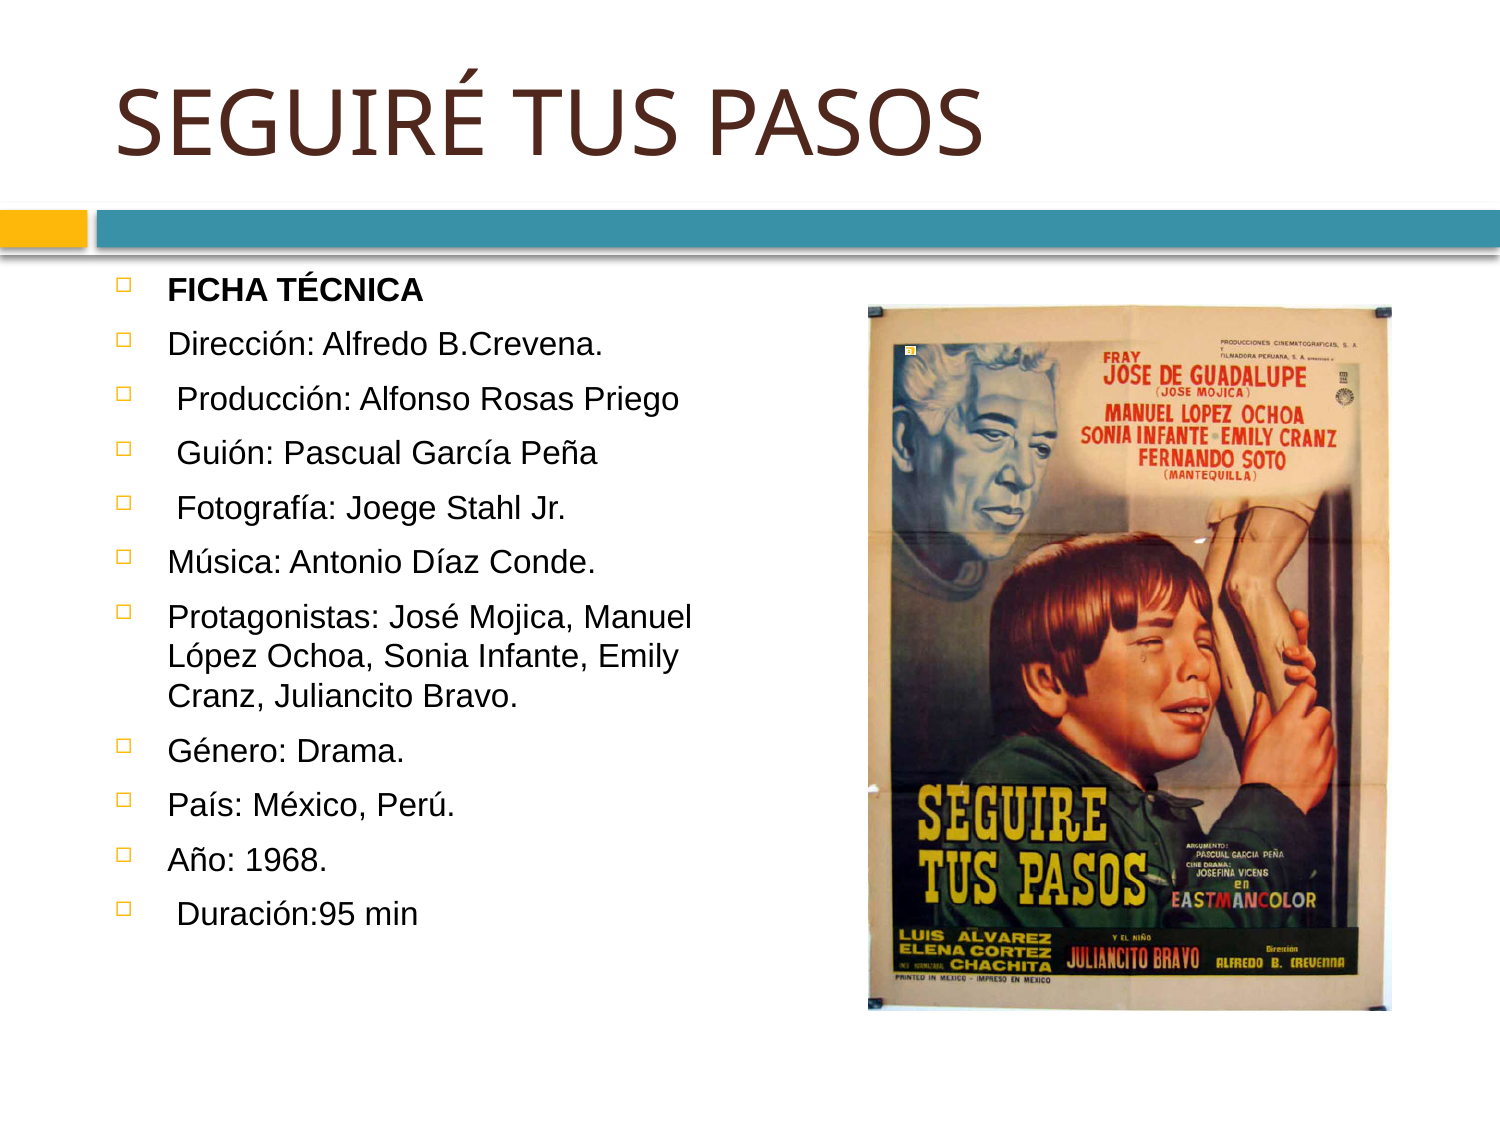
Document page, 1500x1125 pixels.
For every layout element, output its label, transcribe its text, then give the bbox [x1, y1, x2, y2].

title SEGUIRÉ TUS PASOS [99, 37, 1438, 200]
list FICHA TÉCNICA Dirección: Alfredo B.Crevena. Producción: Alfonso Rosas Priego Guión: Pascual García Peña Fotografía: Joege Stahl Jr. Música: Antonio Díaz Conde. Protagonistas: José Mojica, Manuel López Ochoa, Sonia Infante, Emily Cranz, Juliancito Bravo. Género: Drama. País: México, Perú. Año: 1968. Duración:95 min [99, 260, 738, 1011]
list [867, 303, 1392, 1011]
